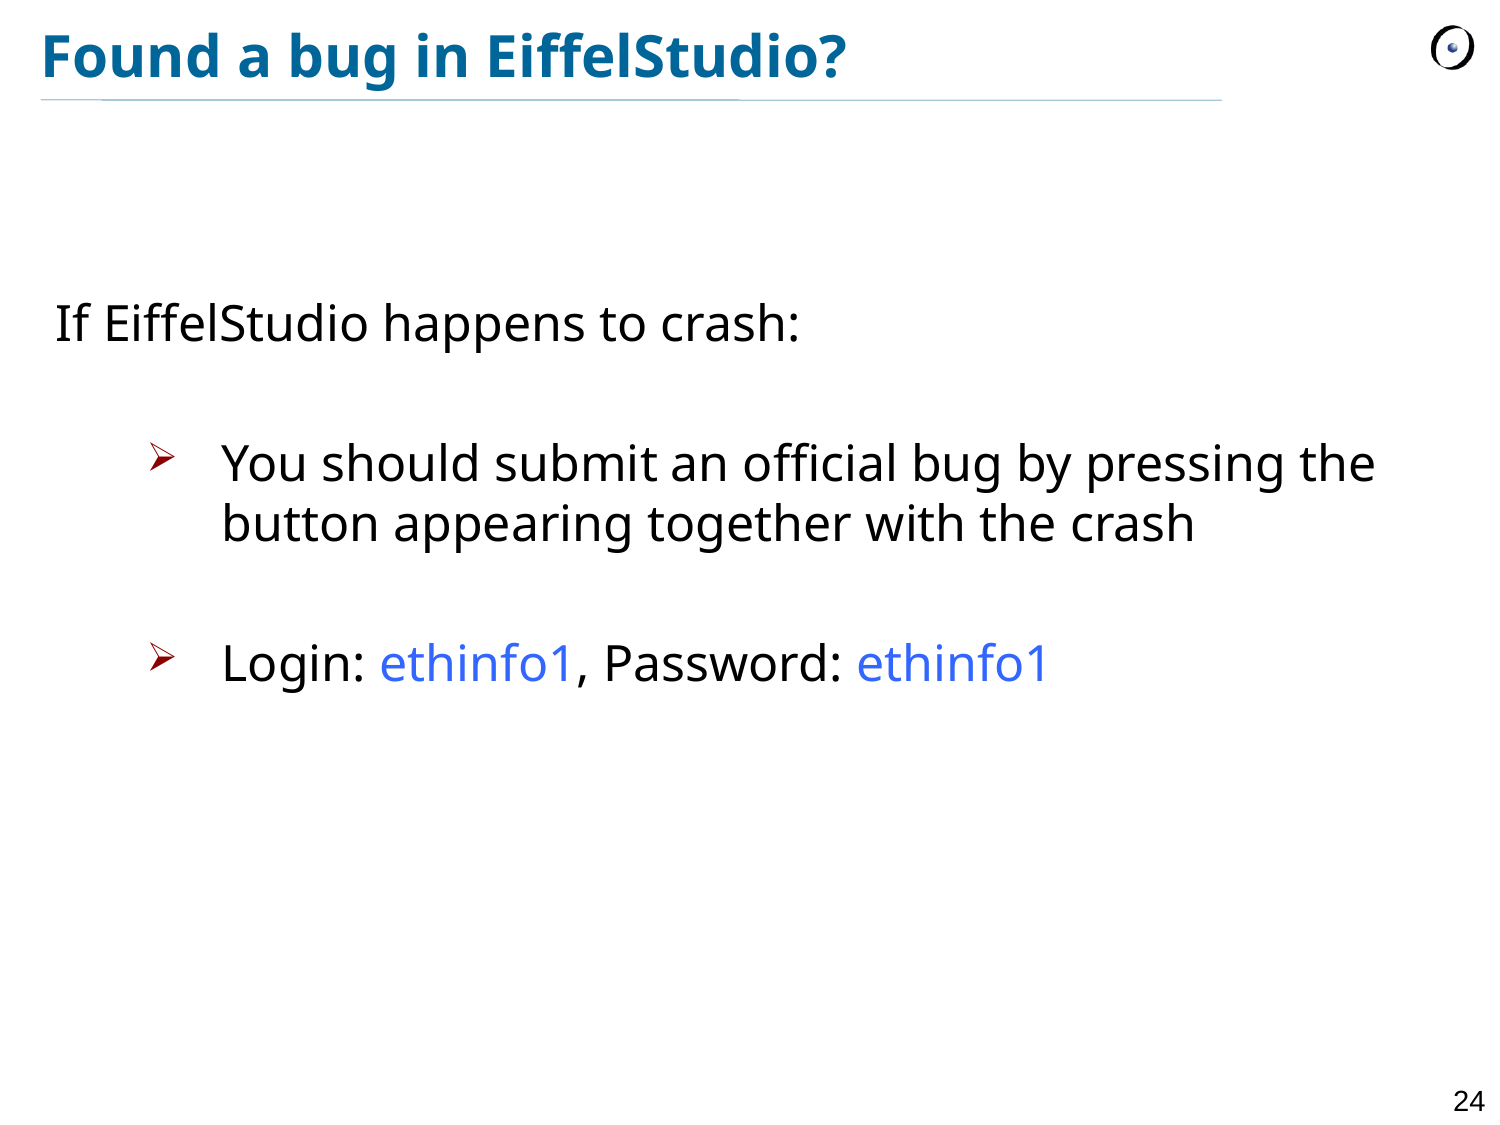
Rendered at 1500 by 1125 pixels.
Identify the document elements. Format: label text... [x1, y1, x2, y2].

list If EiffelStudio happens to crash: You should submit an official bug by pressing the button appearing together with the crash Login: ethinfo1, Password: ethinfo1 [40, 144, 1451, 1071]
title Found a bug in EiffelStudio? [40, 19, 1344, 91]
picture [1429, 20, 1476, 72]
